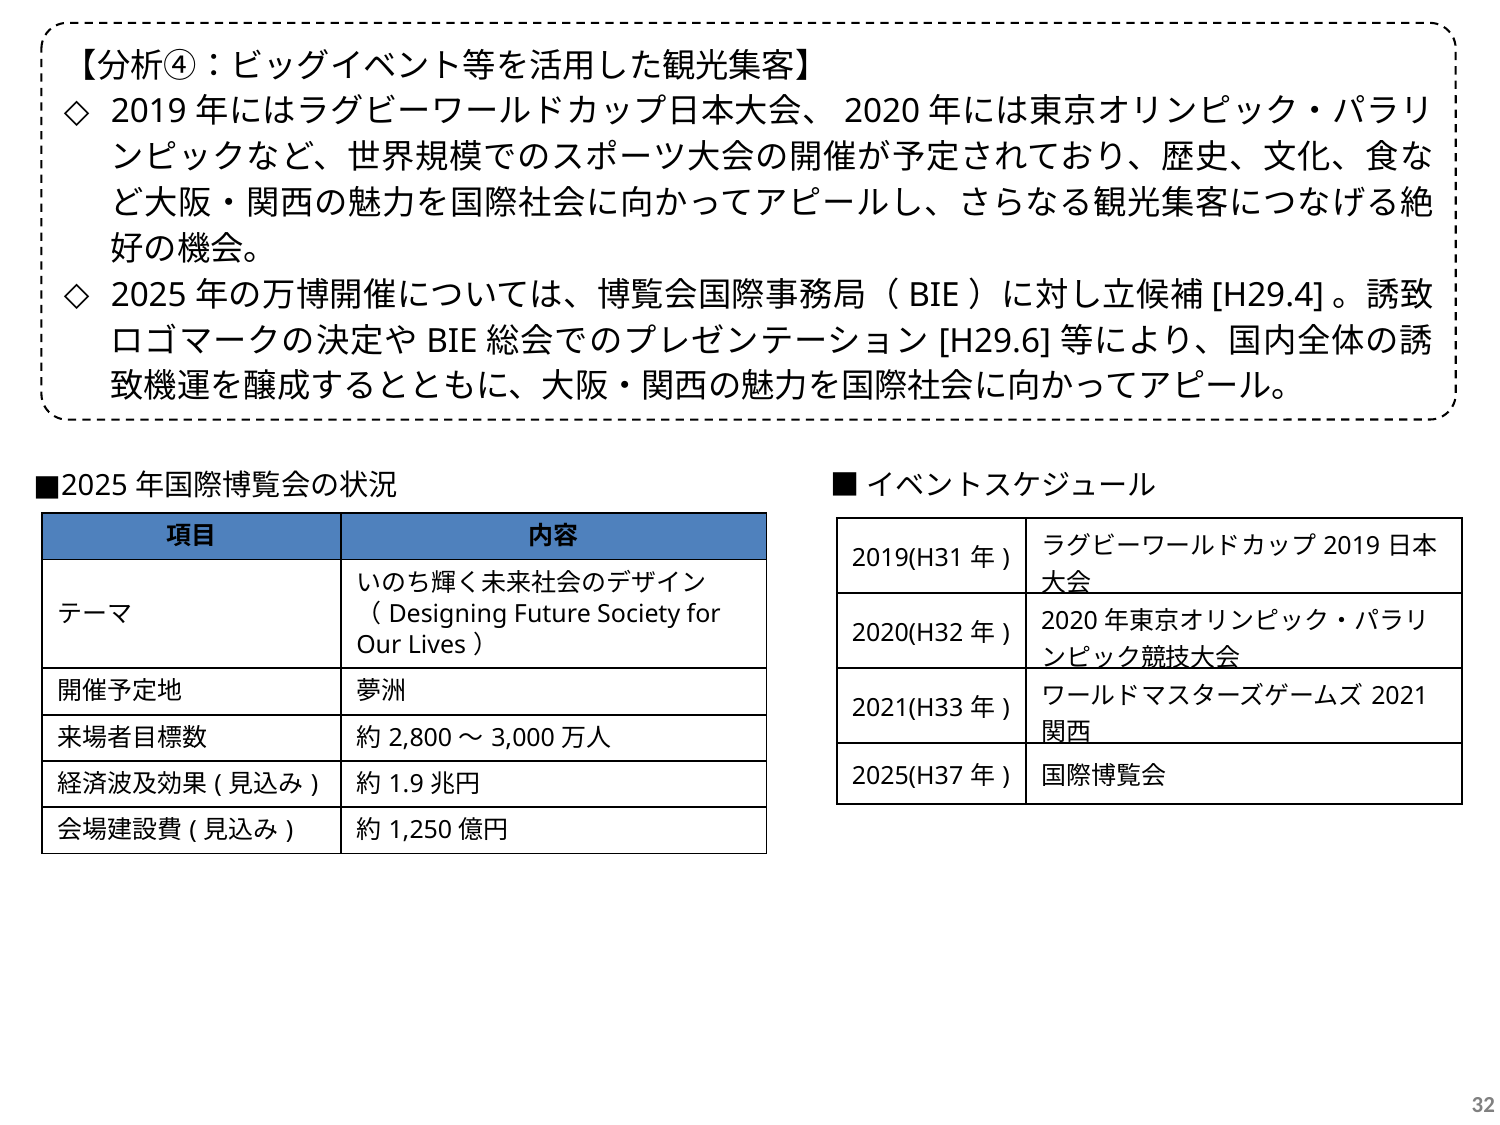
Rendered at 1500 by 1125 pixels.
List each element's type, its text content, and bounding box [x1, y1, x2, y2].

table_cell 約2,800～3,000万人 [342, 716, 766, 760]
table_cell 2025(H37年) [838, 744, 1025, 803]
table_cell いのち輝く未来社会のデザイン（Designing Future Society for Our Lives） [342, 560, 766, 667]
table_cell 2020(H32年) [838, 594, 1025, 667]
table_cell 2021(H33年) [838, 669, 1025, 742]
table_cell 国際博覧会 [1027, 744, 1461, 803]
table_header ラグビーワールドカップ2019日本大会 [1027, 519, 1461, 592]
table_cell 約1,250億円 [342, 808, 766, 853]
table_cell 2020年東京オリンピック・パラリンピック競技大会 [1027, 594, 1461, 667]
slide_number 32 [1159, 1064, 1500, 1124]
table_cell 夢洲 [342, 669, 766, 714]
text_box 【分析④：ビッグイベント等を活用した観光集客】 2019年にはラグビーワールドカップ日本大会、2020年には東京オリンピック・パラリンピックなど、世界規模でのスポーツ大会の開催が予定されており、歴史、文化、食など大阪・関西の魅力を国際社会に向かってアピールし、さらなる観光集客につなげる絶好の機会。 2025年の万博開催については、博覧会国際事務局（BIE）に対し立候補[H29.4]。誘致ロゴマークの決定やBIE総会でのプレゼンテーション[H29.6]等により、国内全体の誘致機運を醸成するとともに、大阪・関西の魅力を国際社会に向かってアピール。 [39, 20, 1458, 422]
table_header 項目 [43, 514, 340, 559]
table_header 2019(H31年) [838, 519, 1025, 592]
table_cell 経済波及効果(見込み) [43, 762, 340, 806]
table_cell 来場者目標数 [43, 716, 340, 760]
table_cell テーマ [43, 560, 340, 667]
table_cell 約1.9兆円 [342, 762, 766, 806]
table_cell 会場建設費(見込み) [43, 808, 340, 853]
table_cell 開催予定地 [43, 669, 340, 714]
text_box ■イベントスケジュール [815, 459, 1466, 509]
table_cell ワールドマスターズゲームズ2021関西 [1027, 669, 1461, 742]
table_header 内容 [342, 514, 766, 559]
text_box ■2025年国際博覧会の状況 [18, 459, 669, 509]
